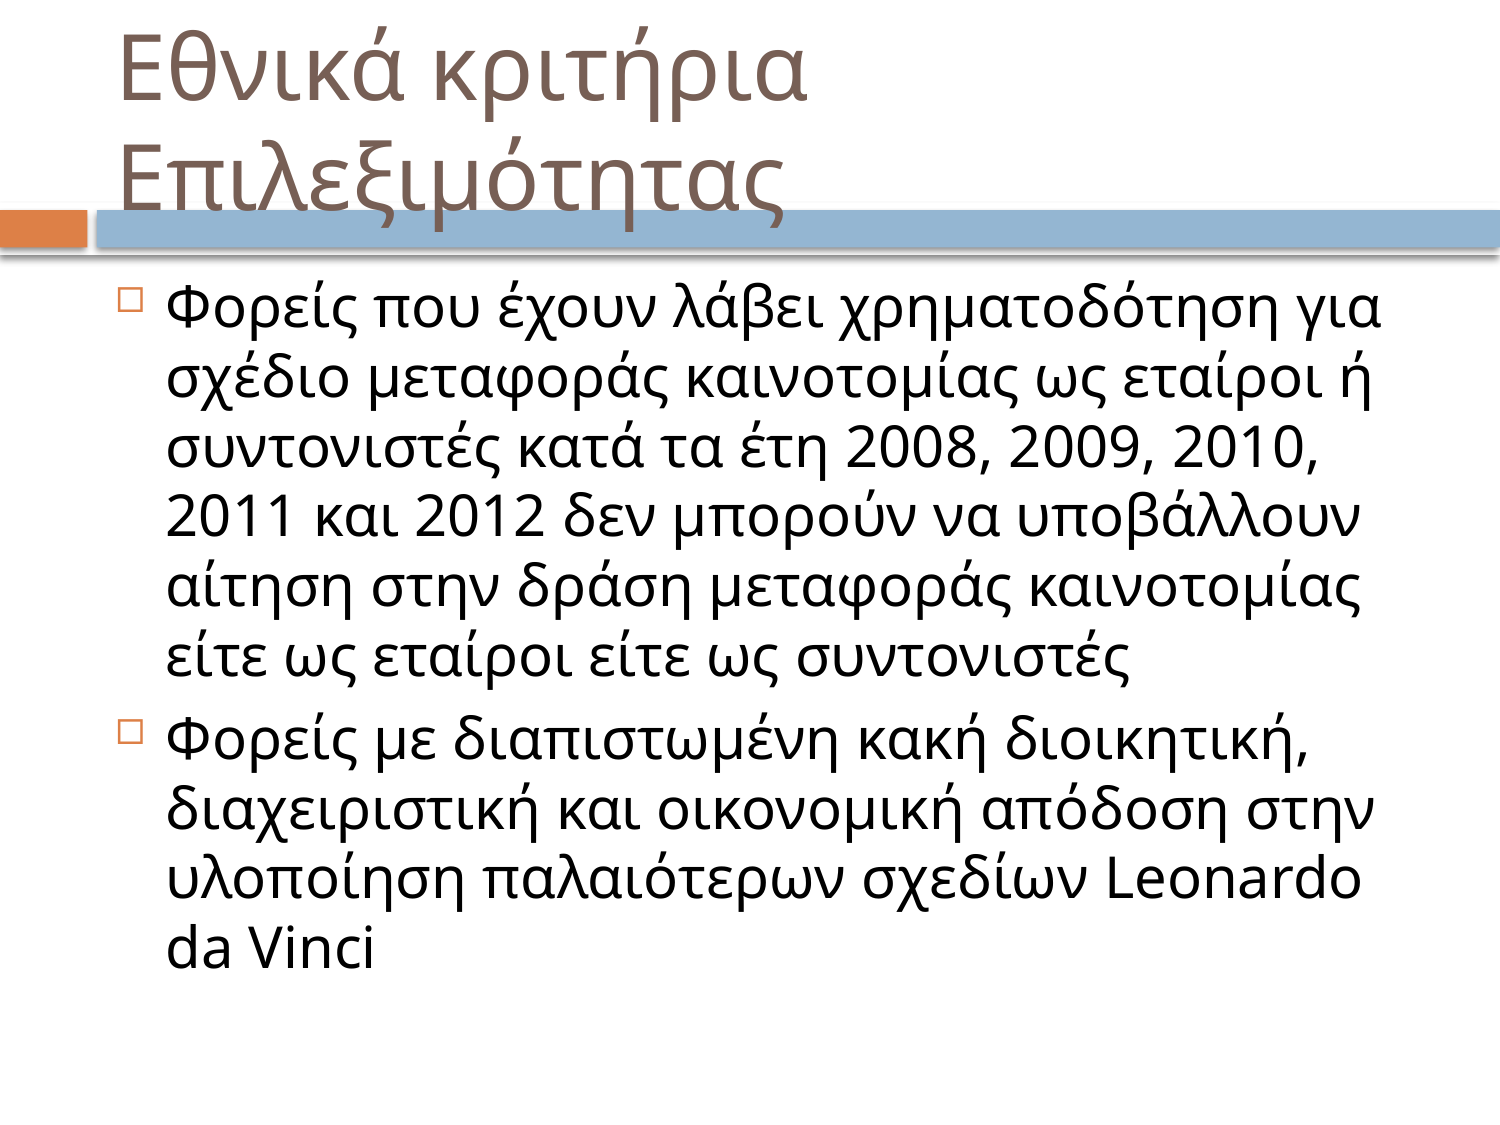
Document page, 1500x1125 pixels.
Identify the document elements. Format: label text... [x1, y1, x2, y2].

title Εθνικά κριτήρια Επιλεξιμότητας [100, 37, 1438, 200]
list Φορείς που έχουν λάβει χρηματοδότηση για σχέδιο μεταφοράς καινοτομίας ως εταίροι ή συντονιστές κατά τα έτη 2008, 2009, 2010, 2011 και 2012 δεν μπορούν να υποβάλλουν αίτηση στην δράση μεταφοράς καινοτομίας είτε ως εταίροι είτε ως συντονιστές Φορείς με διαπιστωμένη κακή διοικητική, διαχειριστική και οικονομική απόδοση στην υλοποίηση παλαιότερων σχεδίων Leonardo da Vinci [100, 262, 1438, 1000]
